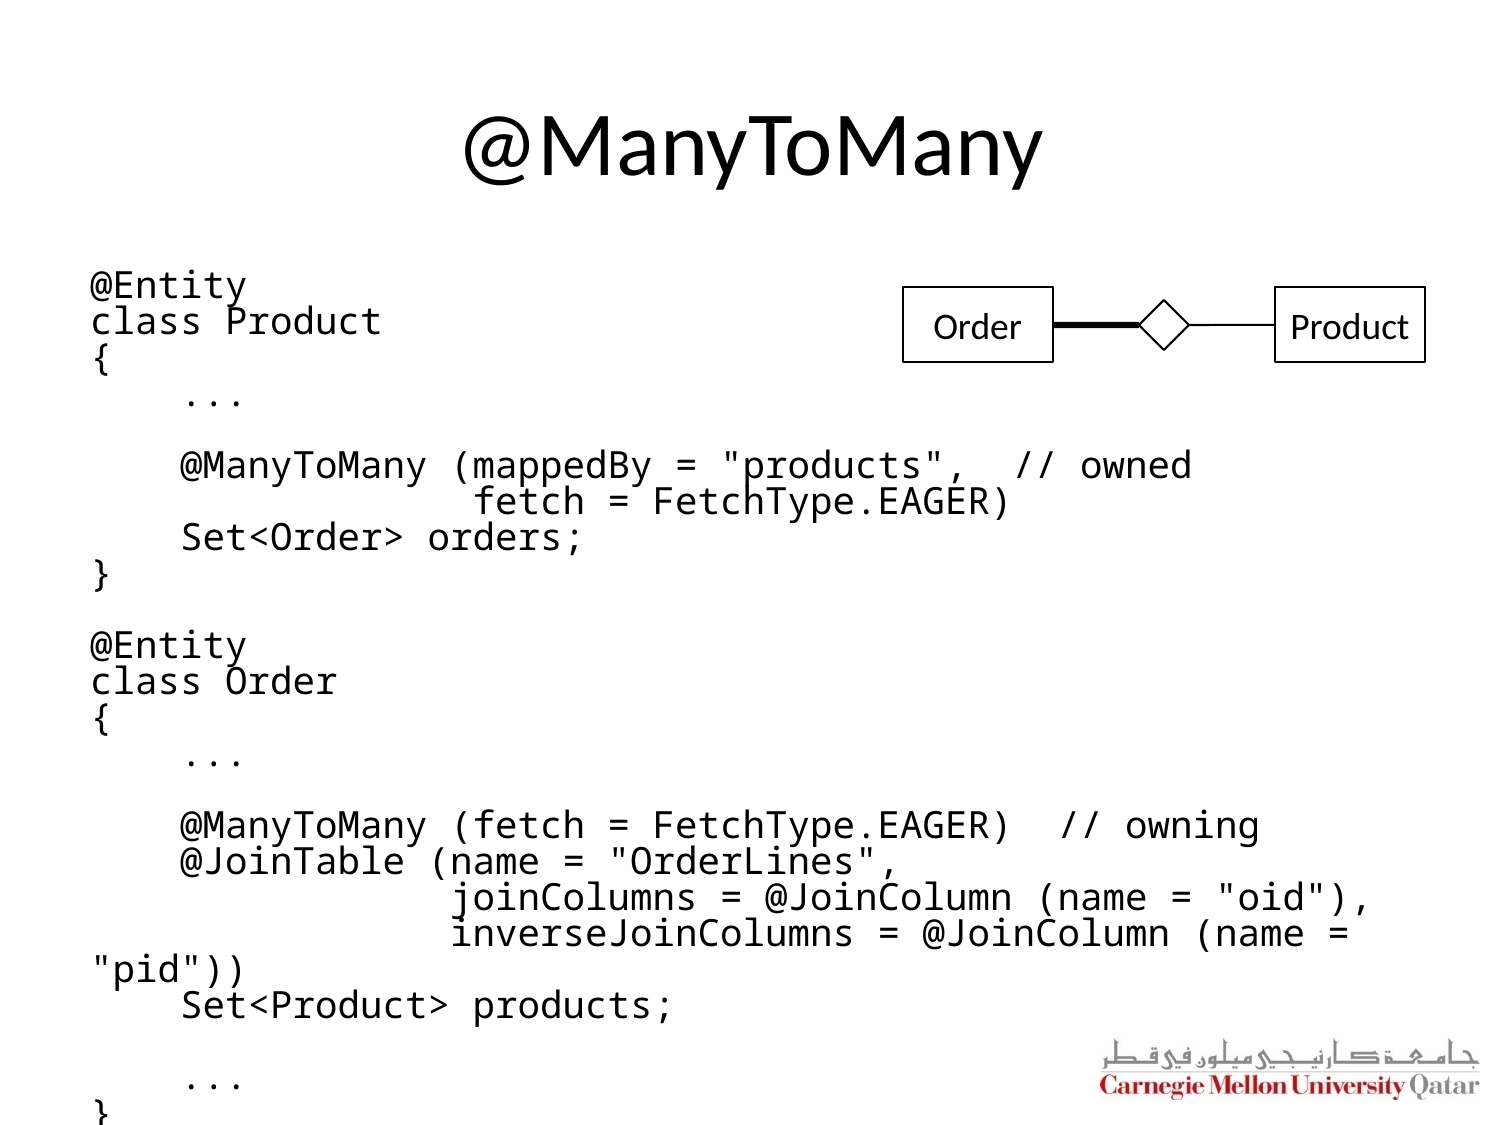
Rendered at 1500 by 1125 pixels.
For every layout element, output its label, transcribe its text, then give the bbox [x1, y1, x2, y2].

list @Entity class Product { ... @ManyToMany (mappedBy = "products", // owned fetch = FetchType.EAGER) Set<Order> orders; } @Entity class Order { ... @ManyToMany (fetch = FetchType.EAGER) // owning @JoinTable (name = "OrderLines", joinColumns = @JoinColumn (name = "oid"), inverseJoinColumns = @JoinColumn (name = "pid")) Set<Product> products; ... } [75, 262, 1425, 1005]
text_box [902, 287, 1426, 363]
picture [1099, 1037, 1480, 1101]
title @ManyToMany [75, 45, 1425, 233]
